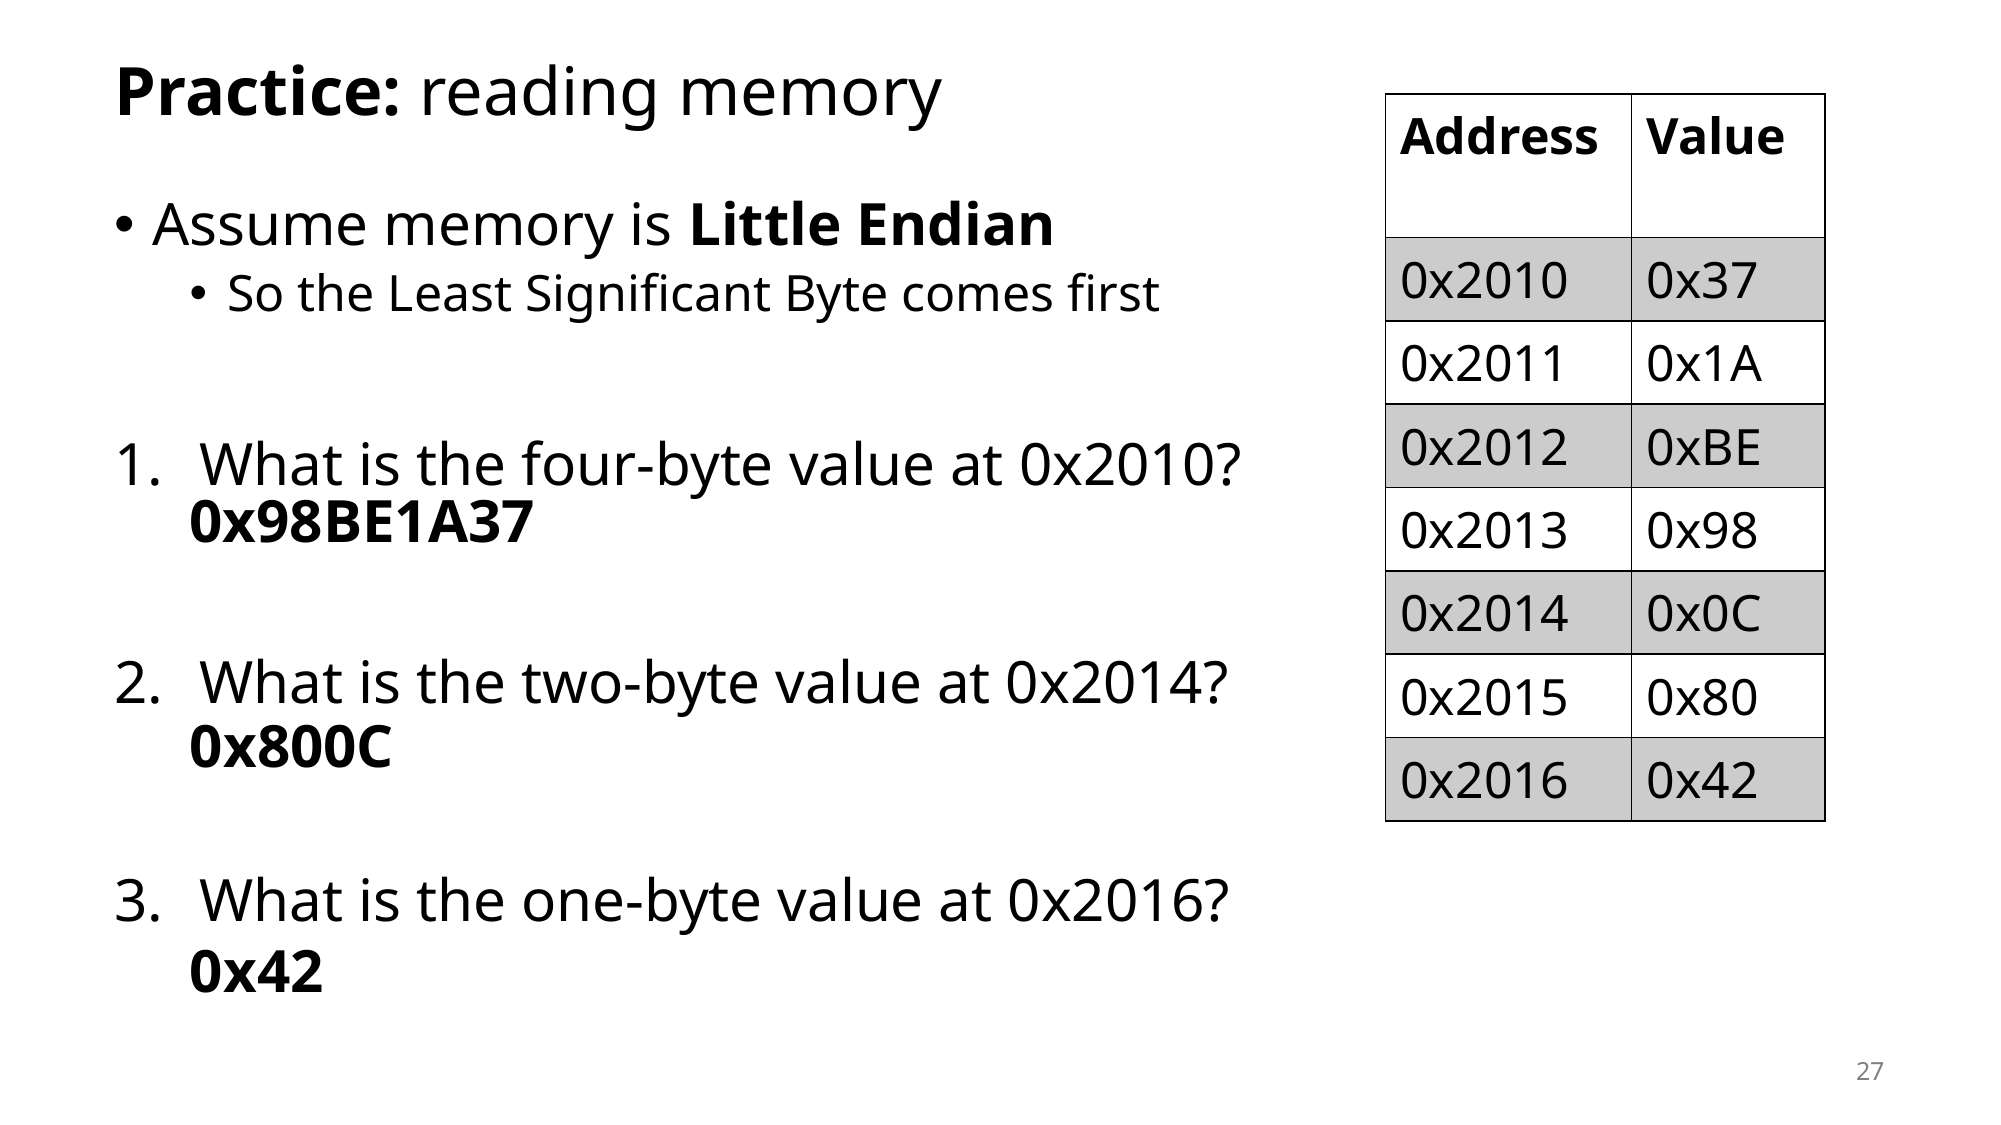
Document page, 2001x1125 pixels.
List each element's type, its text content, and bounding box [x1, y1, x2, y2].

table_cell 0x2014 [1386, 572, 1631, 653]
title Practice: reading memory [99, 37, 1900, 150]
list Assume memory is Little Endian So the Least Significant Byte comes first What is the four-byte value at 0x2010? What is the two-byte value at 0x2014? What is the one-byte value at 0x2016? [99, 187, 1900, 1013]
text_box 0x42 [175, 926, 1176, 1012]
text_box 0x800C [175, 701, 1176, 787]
table_cell 0x1A [1632, 322, 1824, 403]
table_header Value [1632, 95, 1824, 237]
table_cell 0x2011 [1386, 322, 1631, 403]
table_cell 0x2016 [1386, 738, 1631, 820]
table_cell 0x2012 [1386, 405, 1631, 487]
text_box 0x98BE1A37 [175, 476, 632, 562]
table_header Address [1386, 95, 1631, 237]
table_cell 0x80 [1632, 655, 1824, 737]
table_cell 0xBE [1632, 405, 1824, 487]
table_cell 0x37 [1632, 238, 1824, 320]
table_cell 0x42 [1632, 738, 1824, 820]
table_cell 0x0C [1632, 572, 1824, 653]
table_cell 0x98 [1632, 488, 1824, 570]
table_cell 0x2013 [1386, 488, 1631, 570]
table_cell 0x2015 [1386, 655, 1631, 737]
slide_number 27 [1749, 1042, 1900, 1103]
table_cell 0x2010 [1386, 238, 1631, 320]
